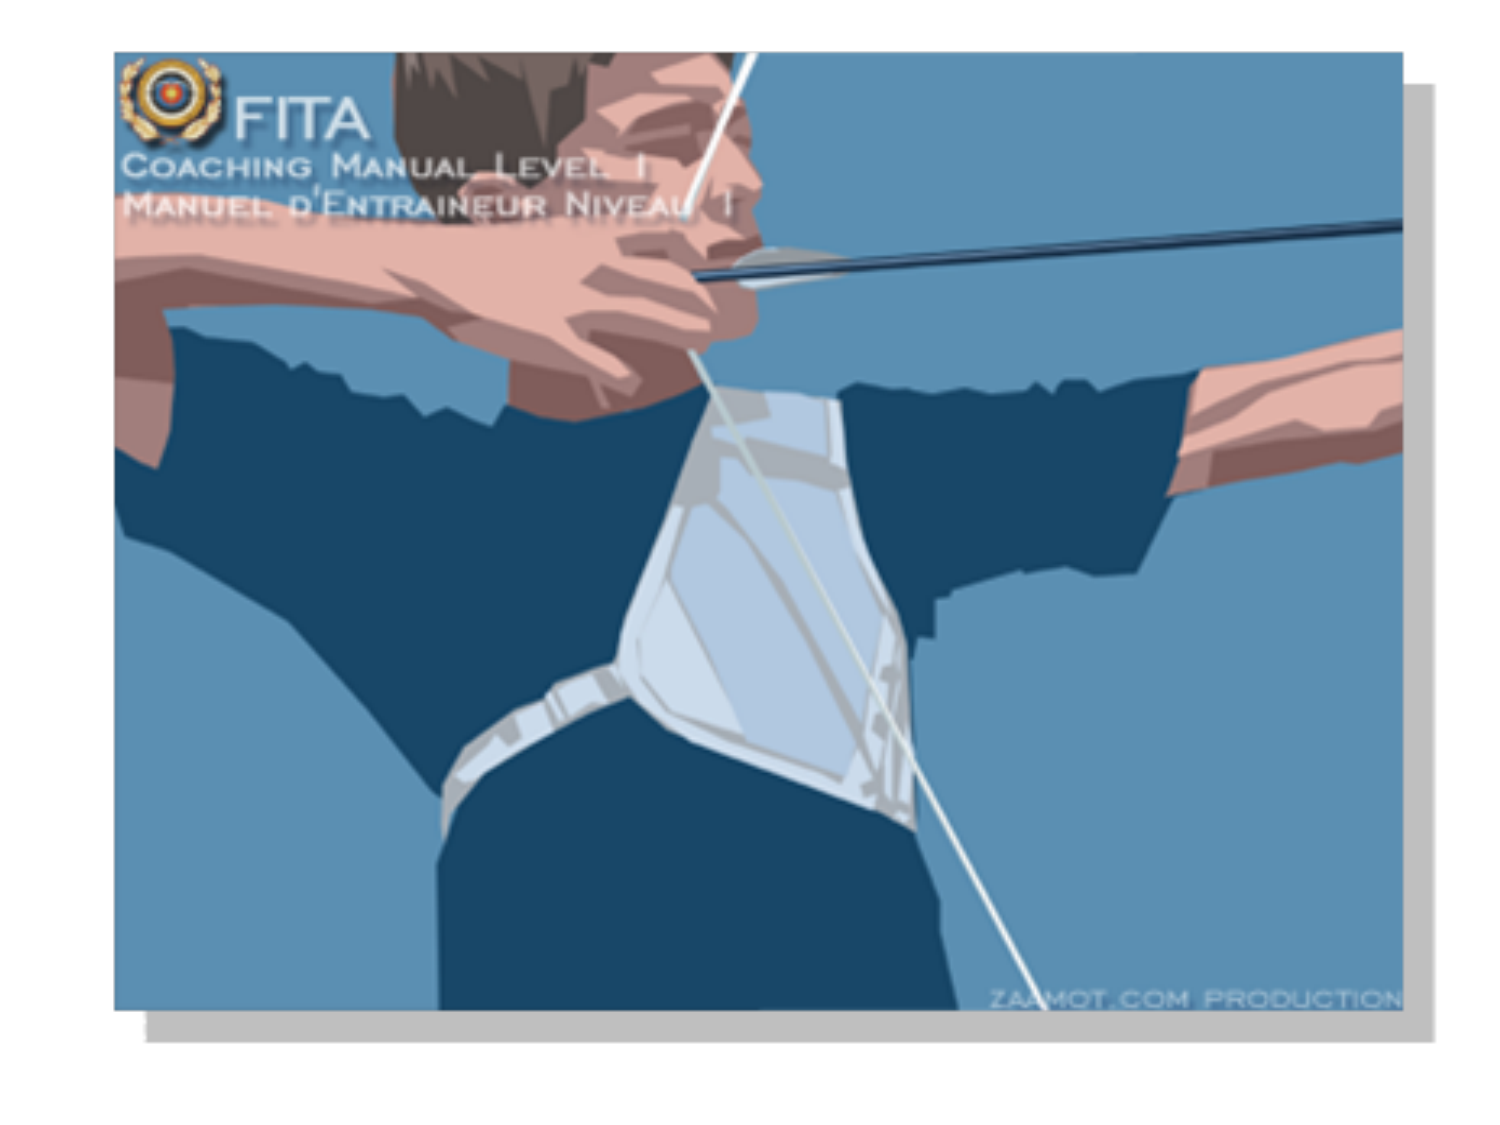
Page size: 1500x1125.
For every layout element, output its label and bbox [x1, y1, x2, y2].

list [111, 50, 1440, 1047]
